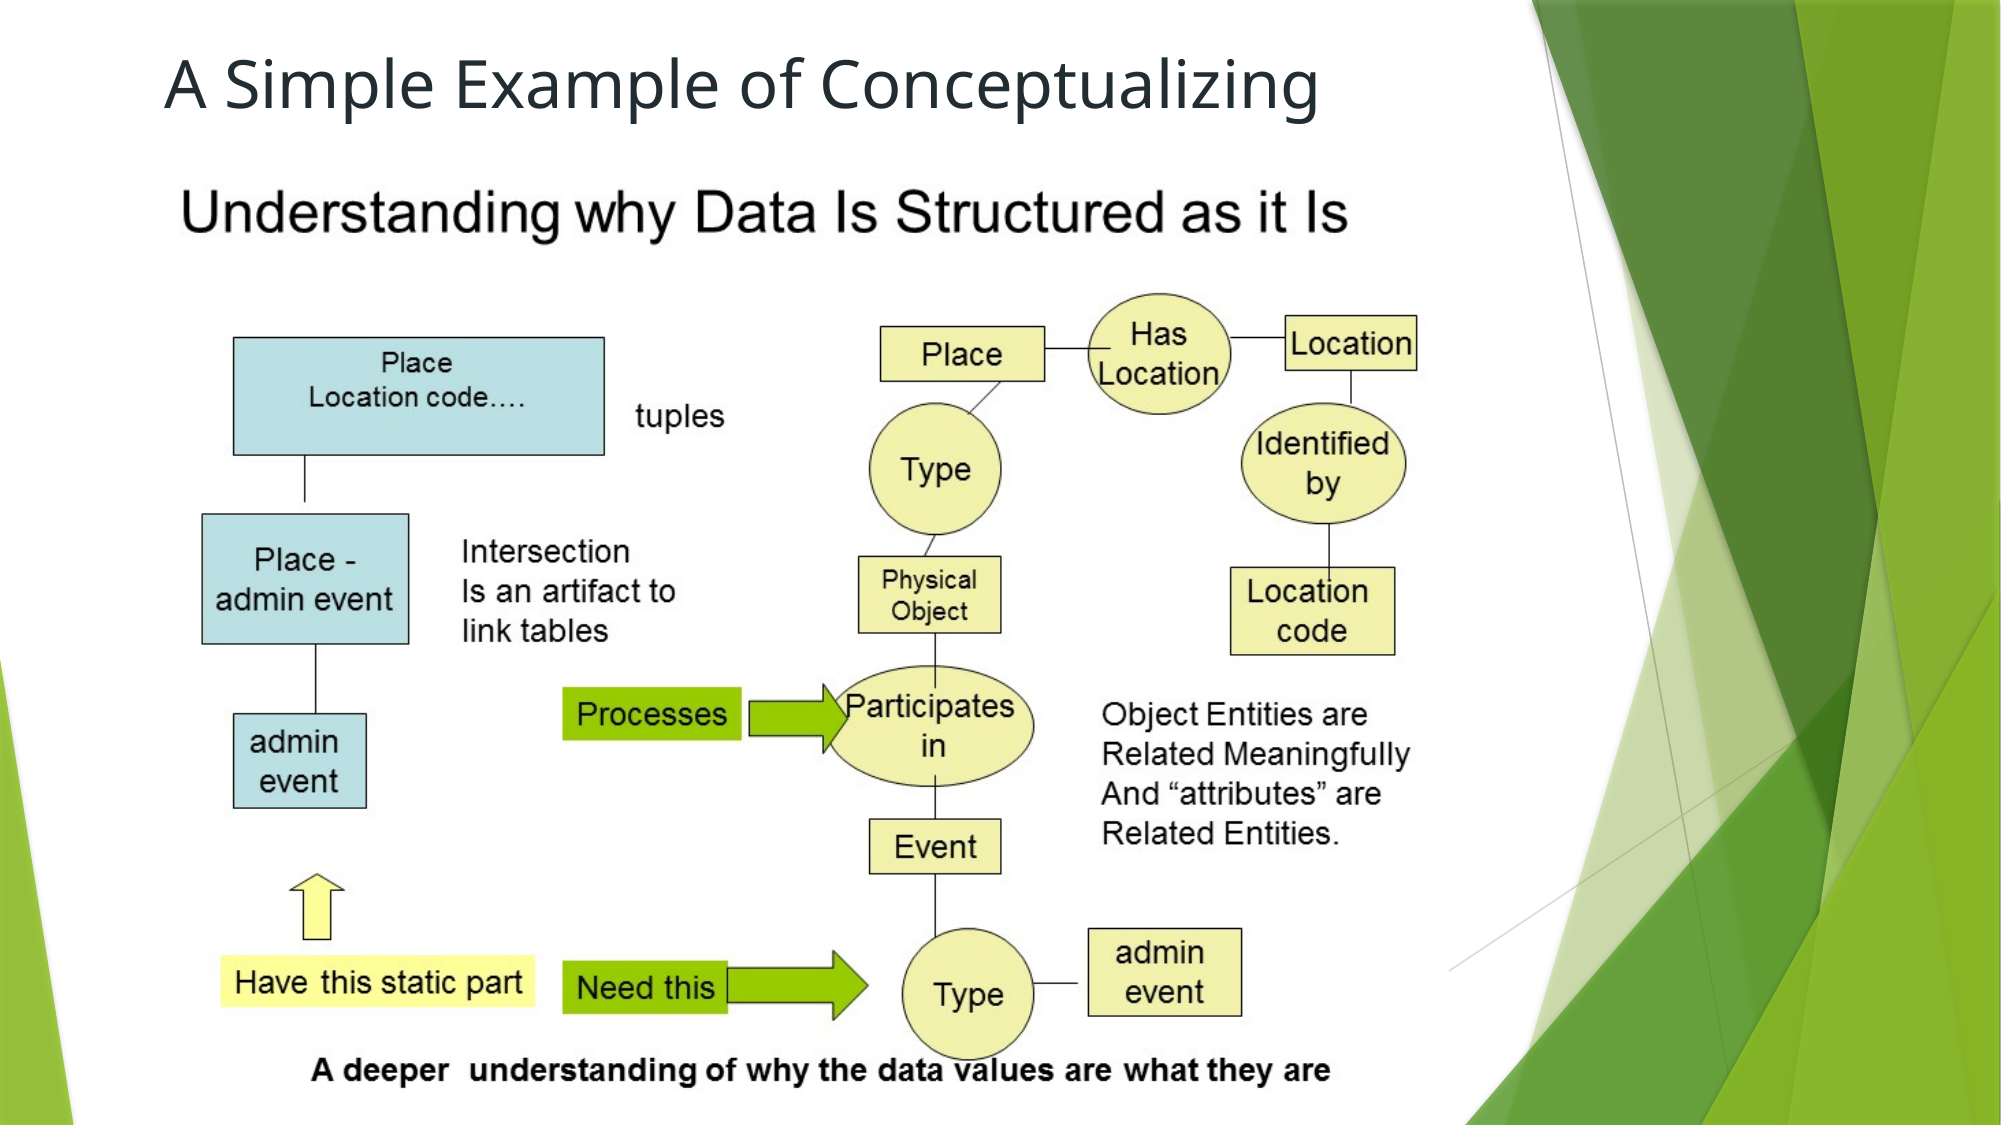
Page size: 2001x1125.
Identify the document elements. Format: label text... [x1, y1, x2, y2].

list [135, 140, 1466, 1125]
title A Simple Example of Conceptualizing [38, 34, 1449, 251]
